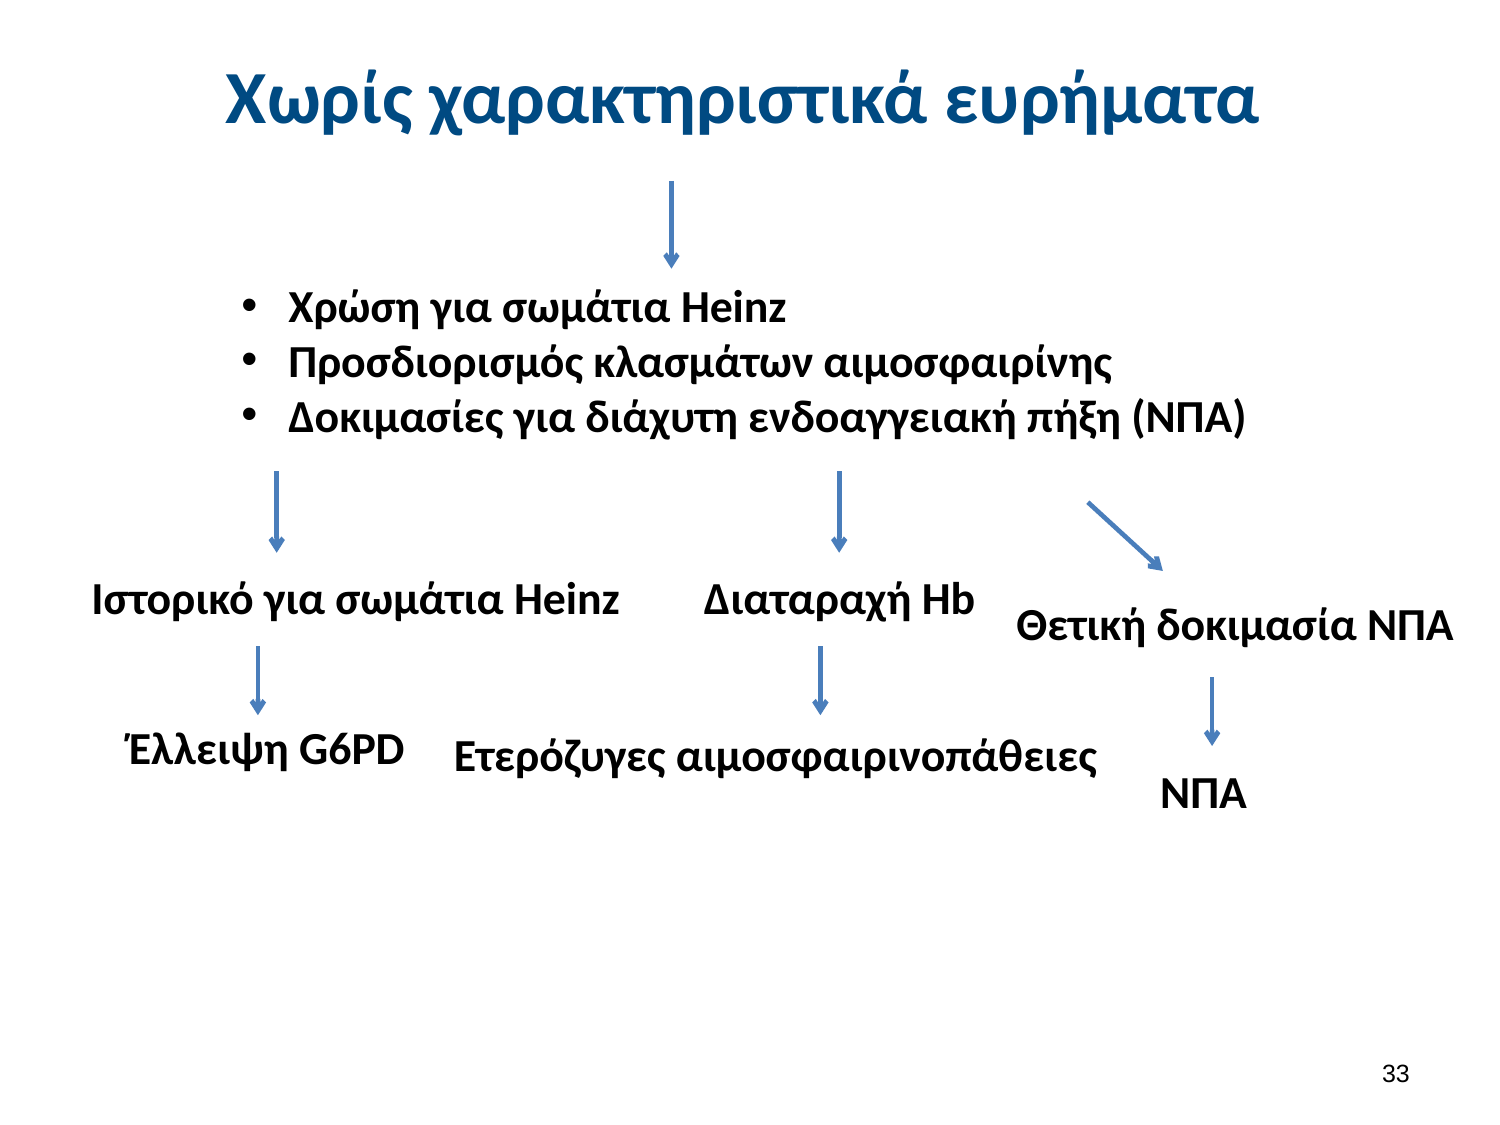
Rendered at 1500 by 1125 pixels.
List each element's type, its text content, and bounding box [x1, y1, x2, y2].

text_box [76, 180, 1427, 831]
title Χωρίς χαρακτηριστικά ευρήματα [76, 19, 1427, 169]
slide_number 32 [1074, 1042, 1425, 1103]
